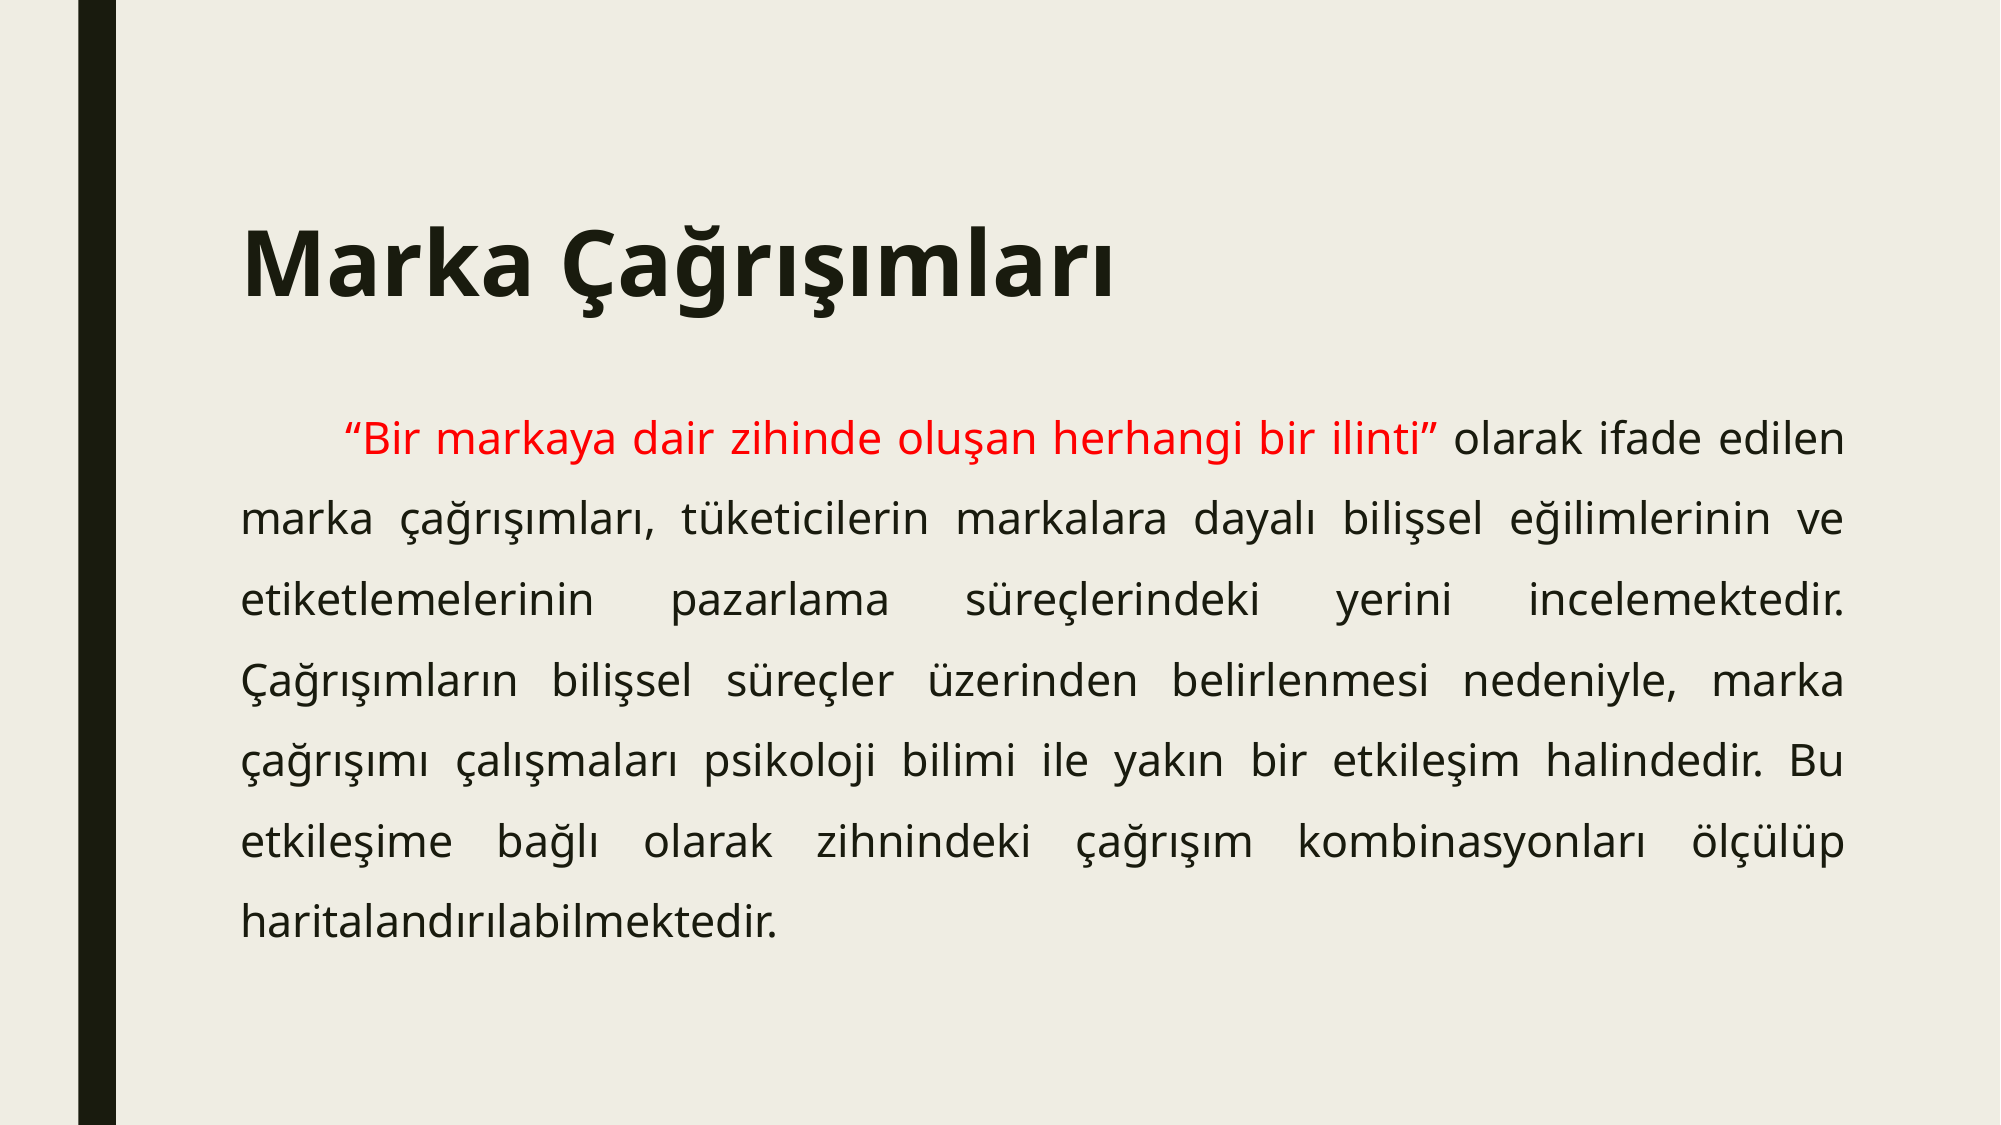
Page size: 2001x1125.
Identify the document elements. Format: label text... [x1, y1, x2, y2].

list “Bir markaya dair zihinde oluşan herhangi bir ilinti” olarak ifade edilen marka çağrışımları, tüketicilerin markalara dayalı bilişsel eğilimlerinin ve etiketlemelerinin pazarlama süreçlerindeki yerini incelemektedir. Çağrışımların bilişsel süreçler üzerinden belirlenmesi nedeniyle, marka çağrışımı çalışmaları psikoloji bilimi ile yakın bir etkileşim halindedir. Bu etkileşime bağlı olarak zihnindeki çağrışım kombinasyonları ölçülüp haritalandırılabilmektedir. [225, 375, 1863, 963]
title Marka Çağrışımları [225, 112, 1800, 357]
